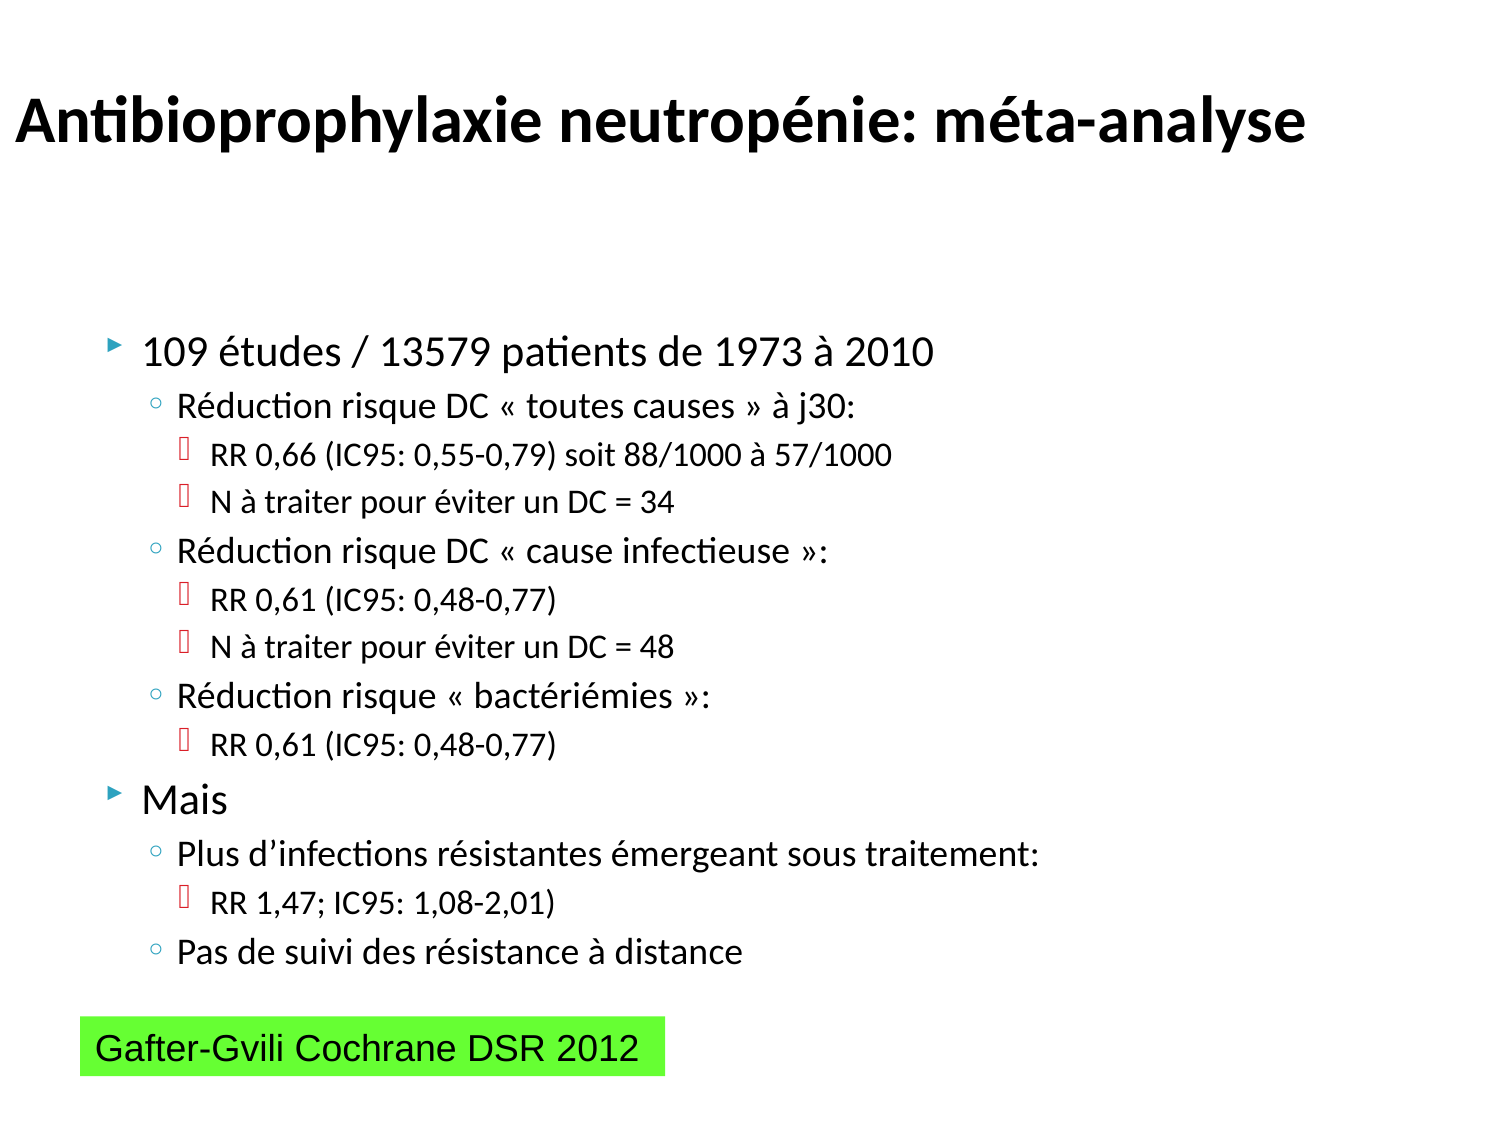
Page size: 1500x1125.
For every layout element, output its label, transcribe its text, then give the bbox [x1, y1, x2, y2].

list 109 études / 13579 patients de 1973 à 2010 Réduction risque DC « toutes causes » à j30: RR 0,66 (IC95: 0,55-0,79) soit 88/1000 à 57/1000 N à traiter pour éviter un DC = 34 Réduction risque DC « cause infectieuse »: RR 0,61 (IC95: 0,48-0,77) N à traiter pour éviter un DC = 48 Réduction risque « bactériémies »: RR 0,61 (IC95: 0,48-0,77) Mais Plus d’infections résistantes émergeant sous traitement: RR 1,47; IC95: 1,08-2,01) Pas de suivi des résistance à distance [74, 314, 1426, 986]
text_box Gafter-Gvili Cochrane DSR 2012 [80, 1016, 666, 1077]
title Antibioprophylaxie neutropénie: méta-analyse [0, 0, 1500, 232]
